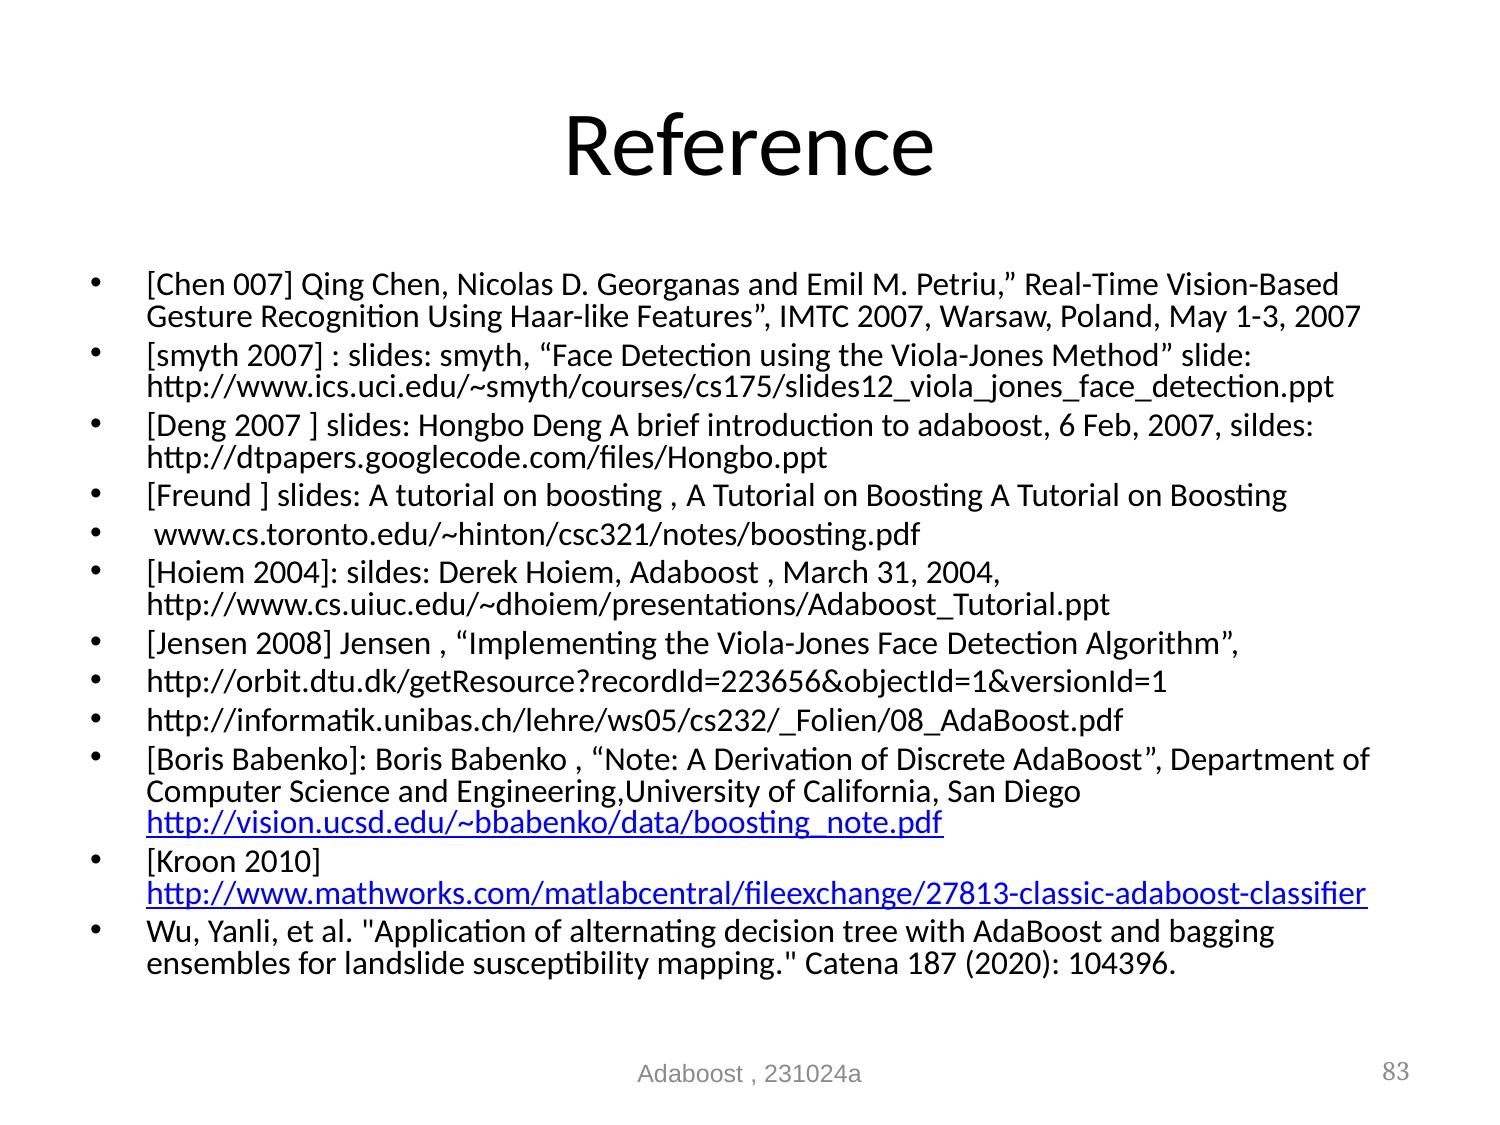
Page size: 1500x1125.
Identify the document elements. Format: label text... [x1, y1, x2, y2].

title Reference [75, 45, 1425, 233]
slide_number 83 [1074, 1042, 1425, 1103]
list [Chen 007] Qing Chen, Nicolas D. Georganas and Emil M. Petriu,” Real-Time Vision-Based Gesture Recognition Using Haar-like Features”, IMTC 2007, Warsaw, Poland, May 1-3, 2007 [smyth 2007] : slides: smyth, “Face Detection using the Viola-Jones Method” slide: http://www.ics.uci.edu/~smyth/courses/cs175/slides12_viola_jones_face_detection.ppt [Deng 2007 ] slides: Hongbo Deng A brief introduction to adaboost, 6 Feb, 2007, sildes: http://dtpapers.googlecode.com/files/Hongbo.ppt [Freund ] slides: A tutorial on boosting , A Tutorial on Boosting A Tutorial on Boosting www.cs.toronto.edu/~hinton/csc321/notes/boosting.pdf [Hoiem 2004]: sildes: Derek Hoiem, Adaboost , March 31, 2004, http://www.cs.uiuc.edu/~dhoiem/presentations/Adaboost_Tutorial.ppt [Jensen 2008] Jensen , “Implementing the Viola-Jones Face Detection Algorithm”, http://orbit.dtu.dk/getResource?recordId=223656&objectId=1&versionId=1 http://informatik.unibas.ch/lehre/ws05/cs232/_Folien/08_AdaBoost.pdf [Boris Babenko]: Boris Babenko , “Note: A Derivation of Discrete AdaBoost”, Department of Computer Science and Engineering,University of California, San Diego http://vision.ucsd.edu/~bbabenko/data/boosting_note.pdf [Kroon 2010] http://www.mathworks.com/matlabcentral/fileexchange/27813-classic-adaboost-classifier Wu, Yanli, et al. "Application of alternating decision tree with AdaBoost and bagging ensembles for landslide susceptibility mapping." Catena 187 (2020): 104396. [75, 262, 1425, 1005]
footer Adaboost , 231024a [512, 1042, 988, 1103]
